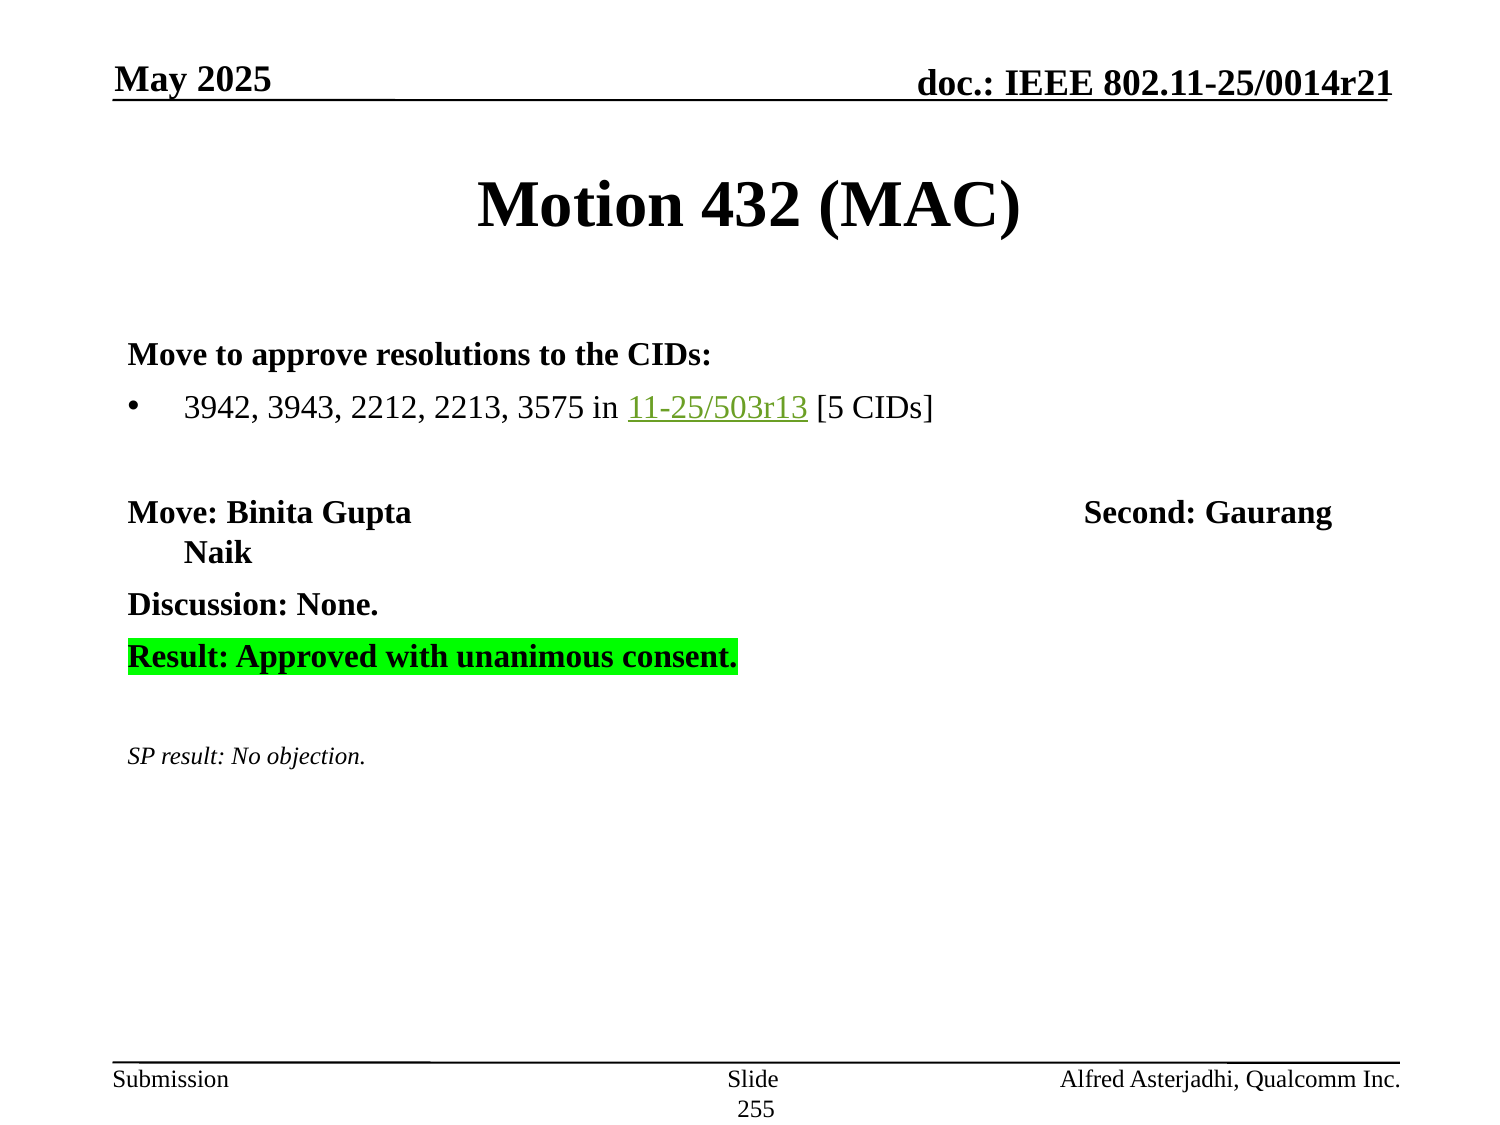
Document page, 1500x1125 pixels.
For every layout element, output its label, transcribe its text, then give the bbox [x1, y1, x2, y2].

slide_number Slide 255 [712, 1061, 800, 1123]
list Move to approve resolutions to the CIDs: 3942, 3943, 2212, 2213, 3575 in 11-25/503r13 [5 CIDs] Move: Binita Gupta Second: Gaurang Naik Discussion: None. Result: Approved with unanimous consent. SP result: No objection. [112, 324, 1388, 1000]
footer Alfred Asterjadhi, Qualcomm Inc. [878, 1061, 1402, 1093]
title Motion 432 (MAC) [112, 112, 1388, 288]
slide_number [114, 54, 423, 100]
